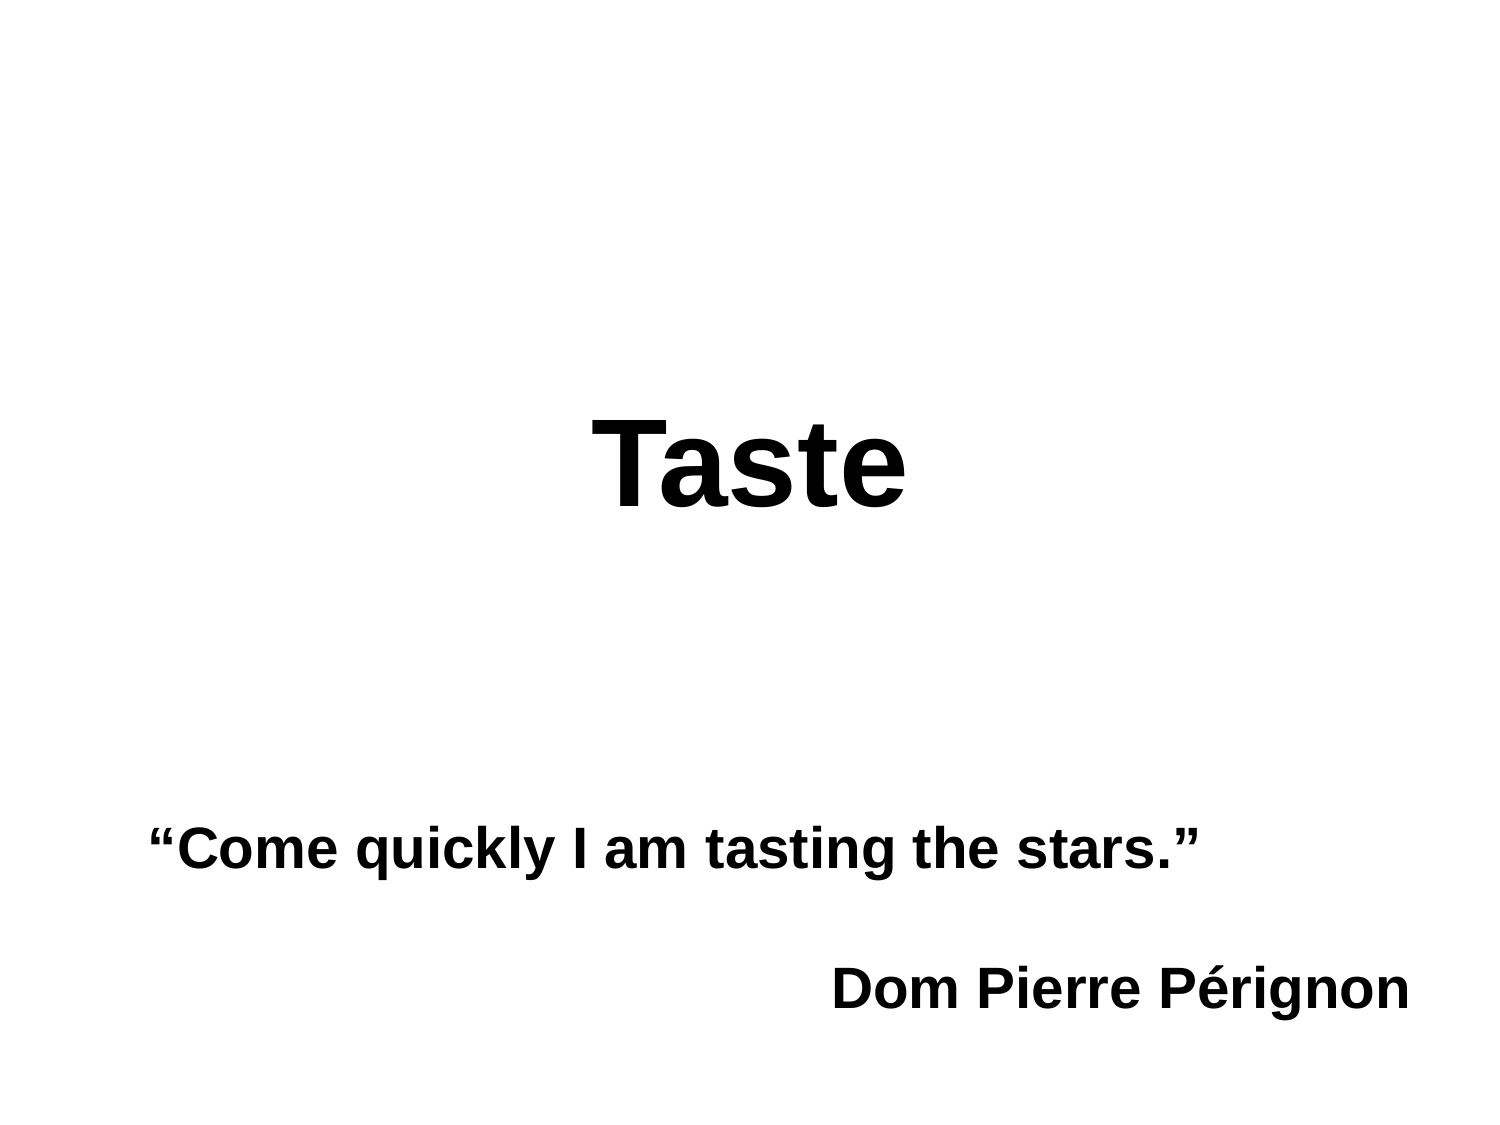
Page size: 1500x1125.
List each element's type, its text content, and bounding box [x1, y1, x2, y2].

title Taste [112, 149, 1388, 541]
text_box “Come quickly I am tasting the stars.” Dom Pierre Pérignon [133, 802, 1426, 1028]
